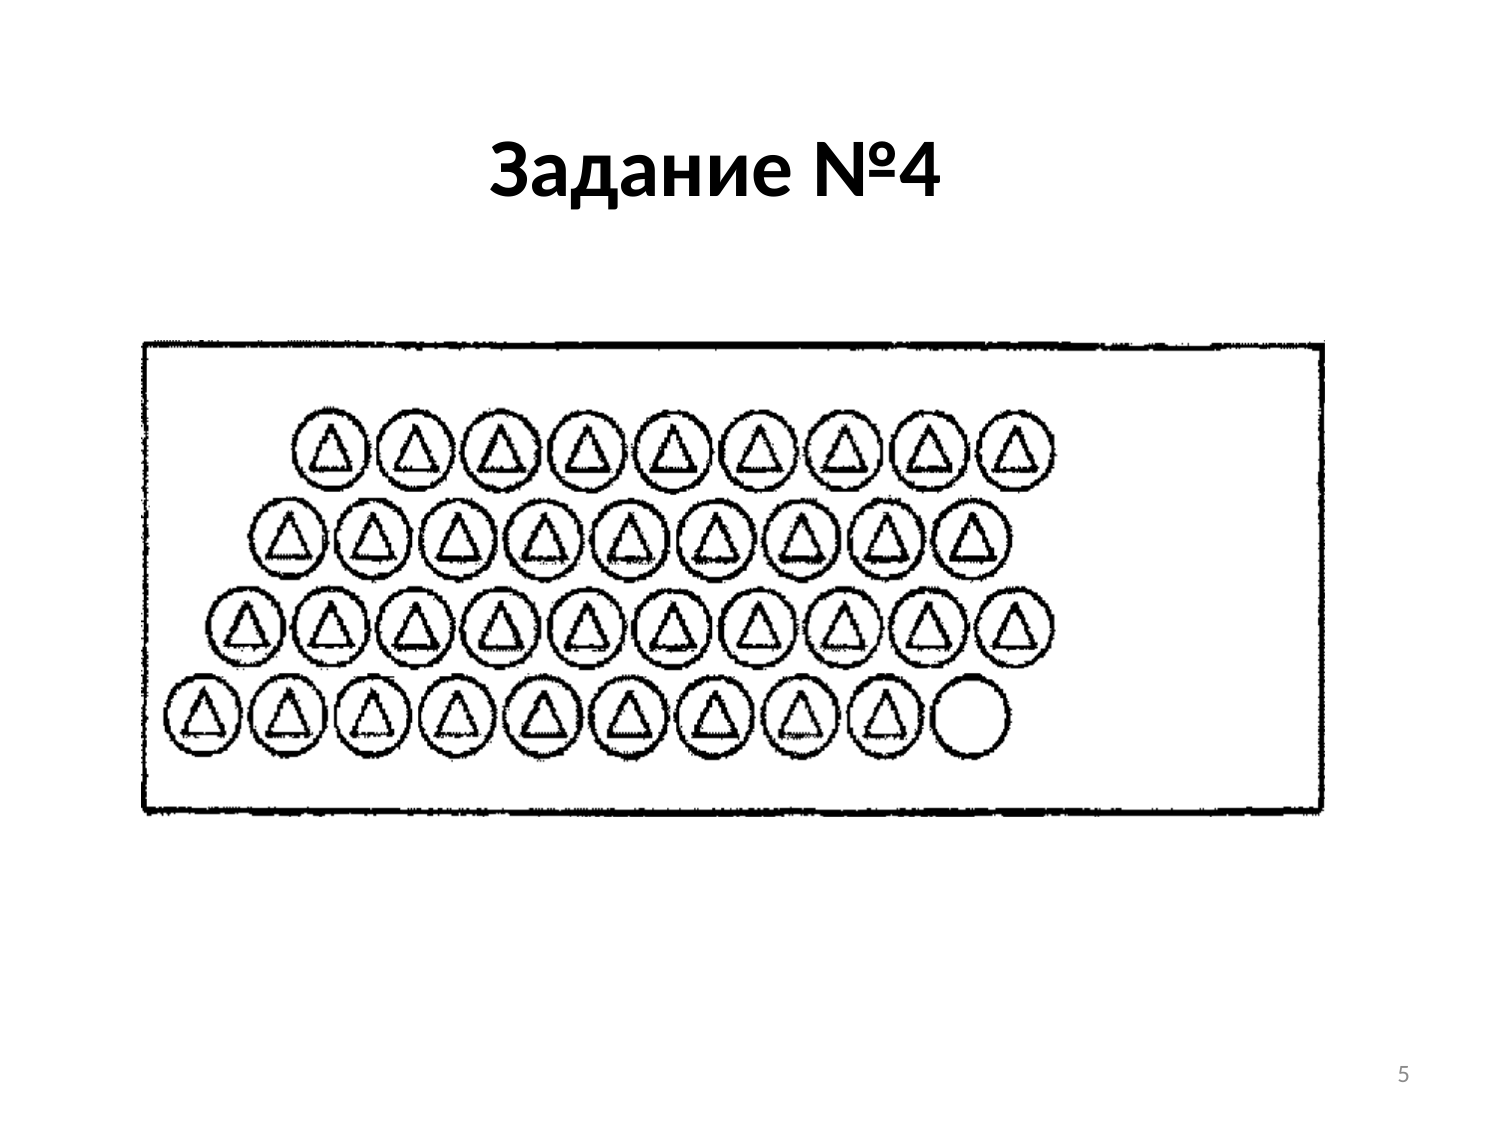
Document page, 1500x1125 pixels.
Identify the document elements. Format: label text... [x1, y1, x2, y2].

slide_number 5 [1074, 1042, 1425, 1103]
picture [140, 339, 1325, 817]
text_box Задание №4 [474, 105, 957, 221]
